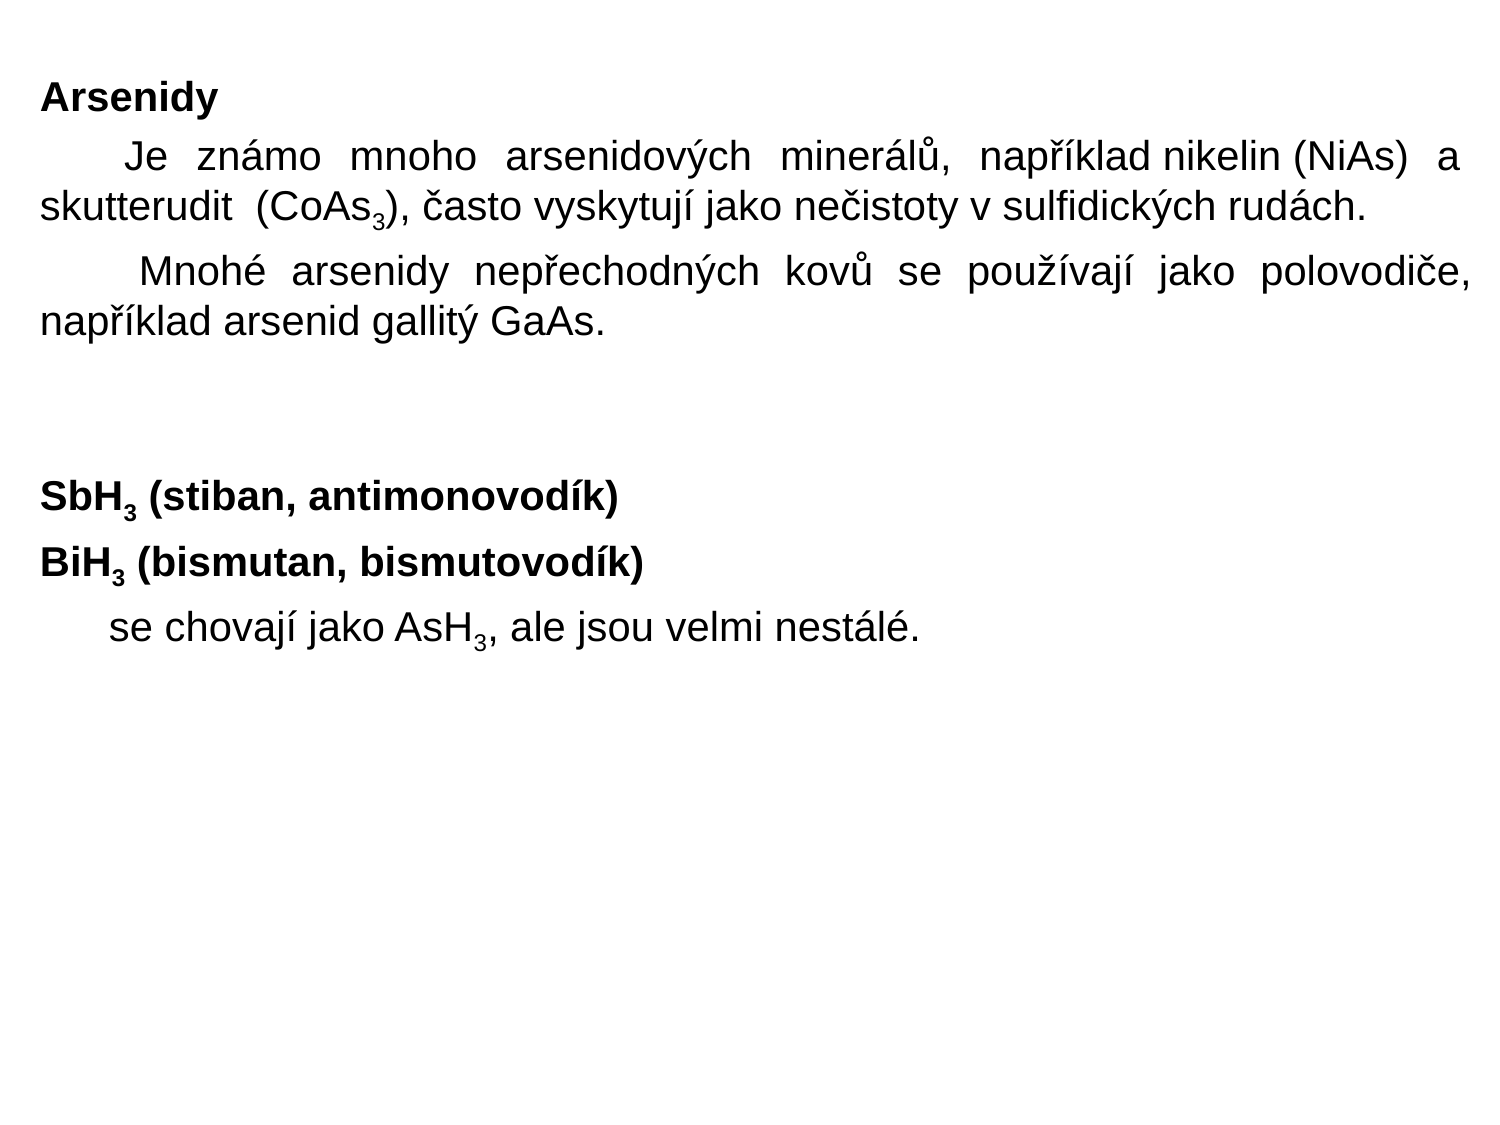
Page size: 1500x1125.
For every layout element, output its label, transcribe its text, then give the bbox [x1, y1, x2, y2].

list Arsenidy Je známo mnoho arsenidových minerálů, například nikelin (NiAs) a skutterudit (CoAs3), často vyskytují jako nečistoty v sulfidických rudách. Mnohé arsenidy nepřechodných kovů se používají jako polovodiče, například arsenid gallitý GaAs. SbH3 (stiban, antimonovodík) BiH3 (bismutan, bismutovodík) se chovají jako AsH3, ale jsou velmi nestálé. [24, 62, 1488, 805]
